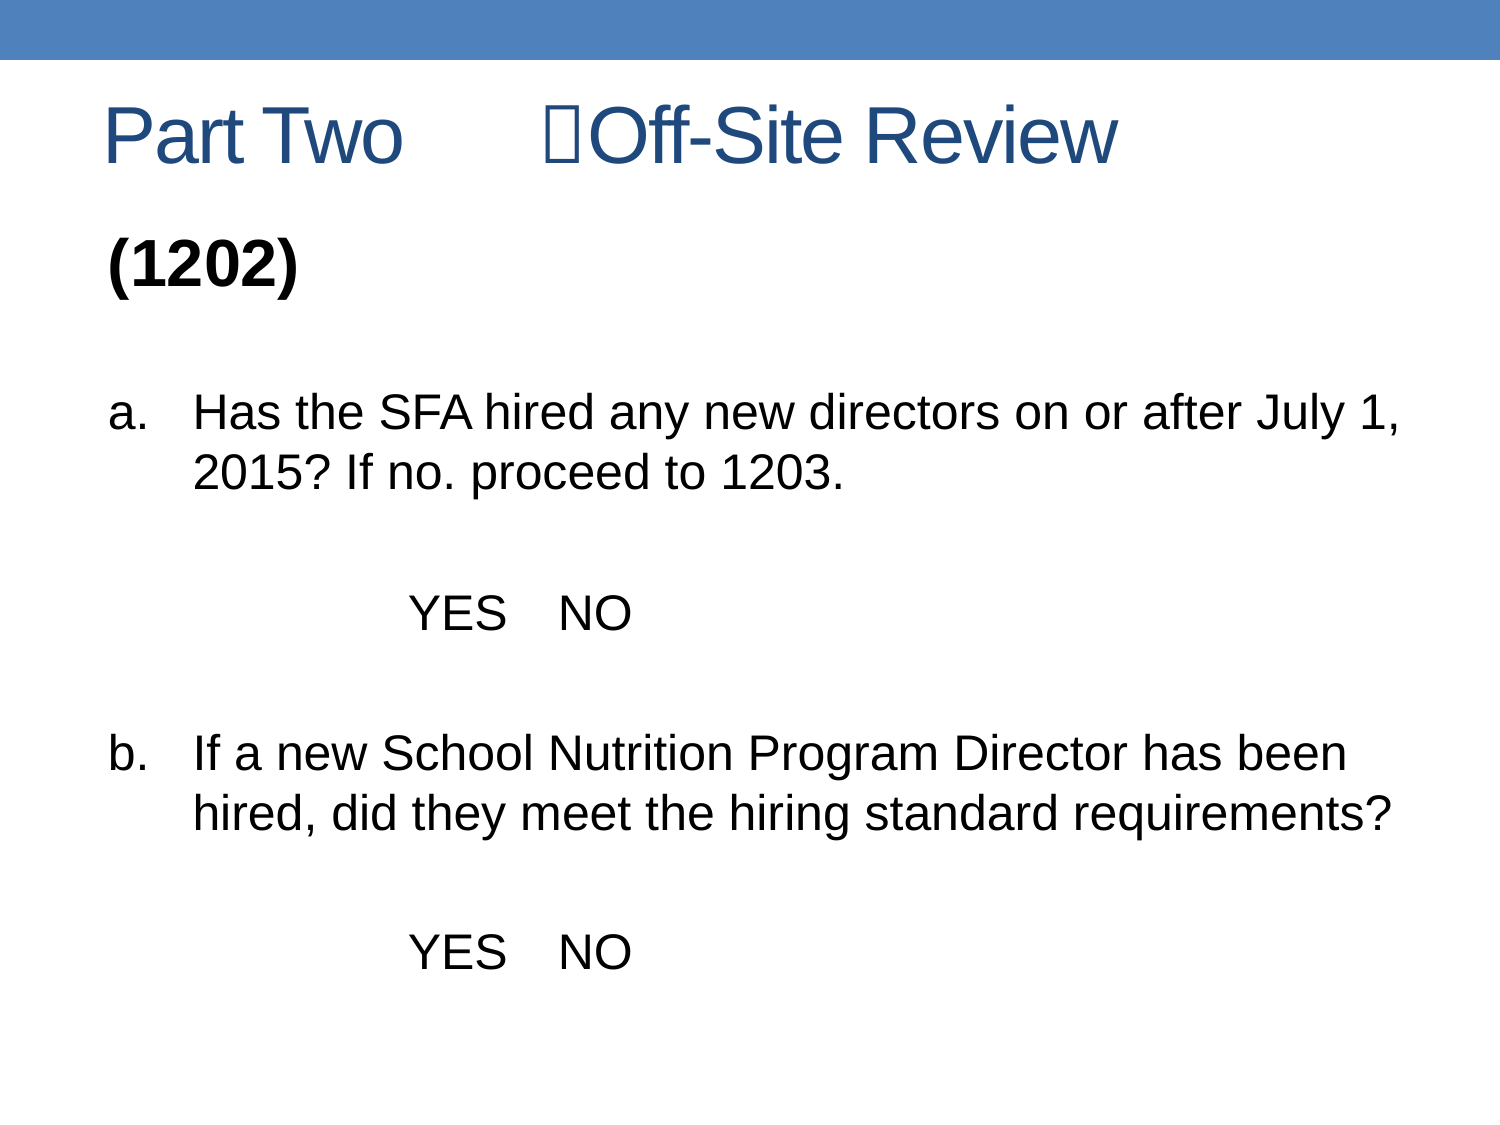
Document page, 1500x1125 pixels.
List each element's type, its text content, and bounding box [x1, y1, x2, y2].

title Part Two Off-Site Review [87, 75, 1438, 188]
list (1202) Has the SFA hired any new directors on or after July 1, 2015? If no. proceed to 1203. YES NO If a new School Nutrition Program Director has been hired, did they meet the hiring standard requirements? YES NO [75, 212, 1425, 1045]
